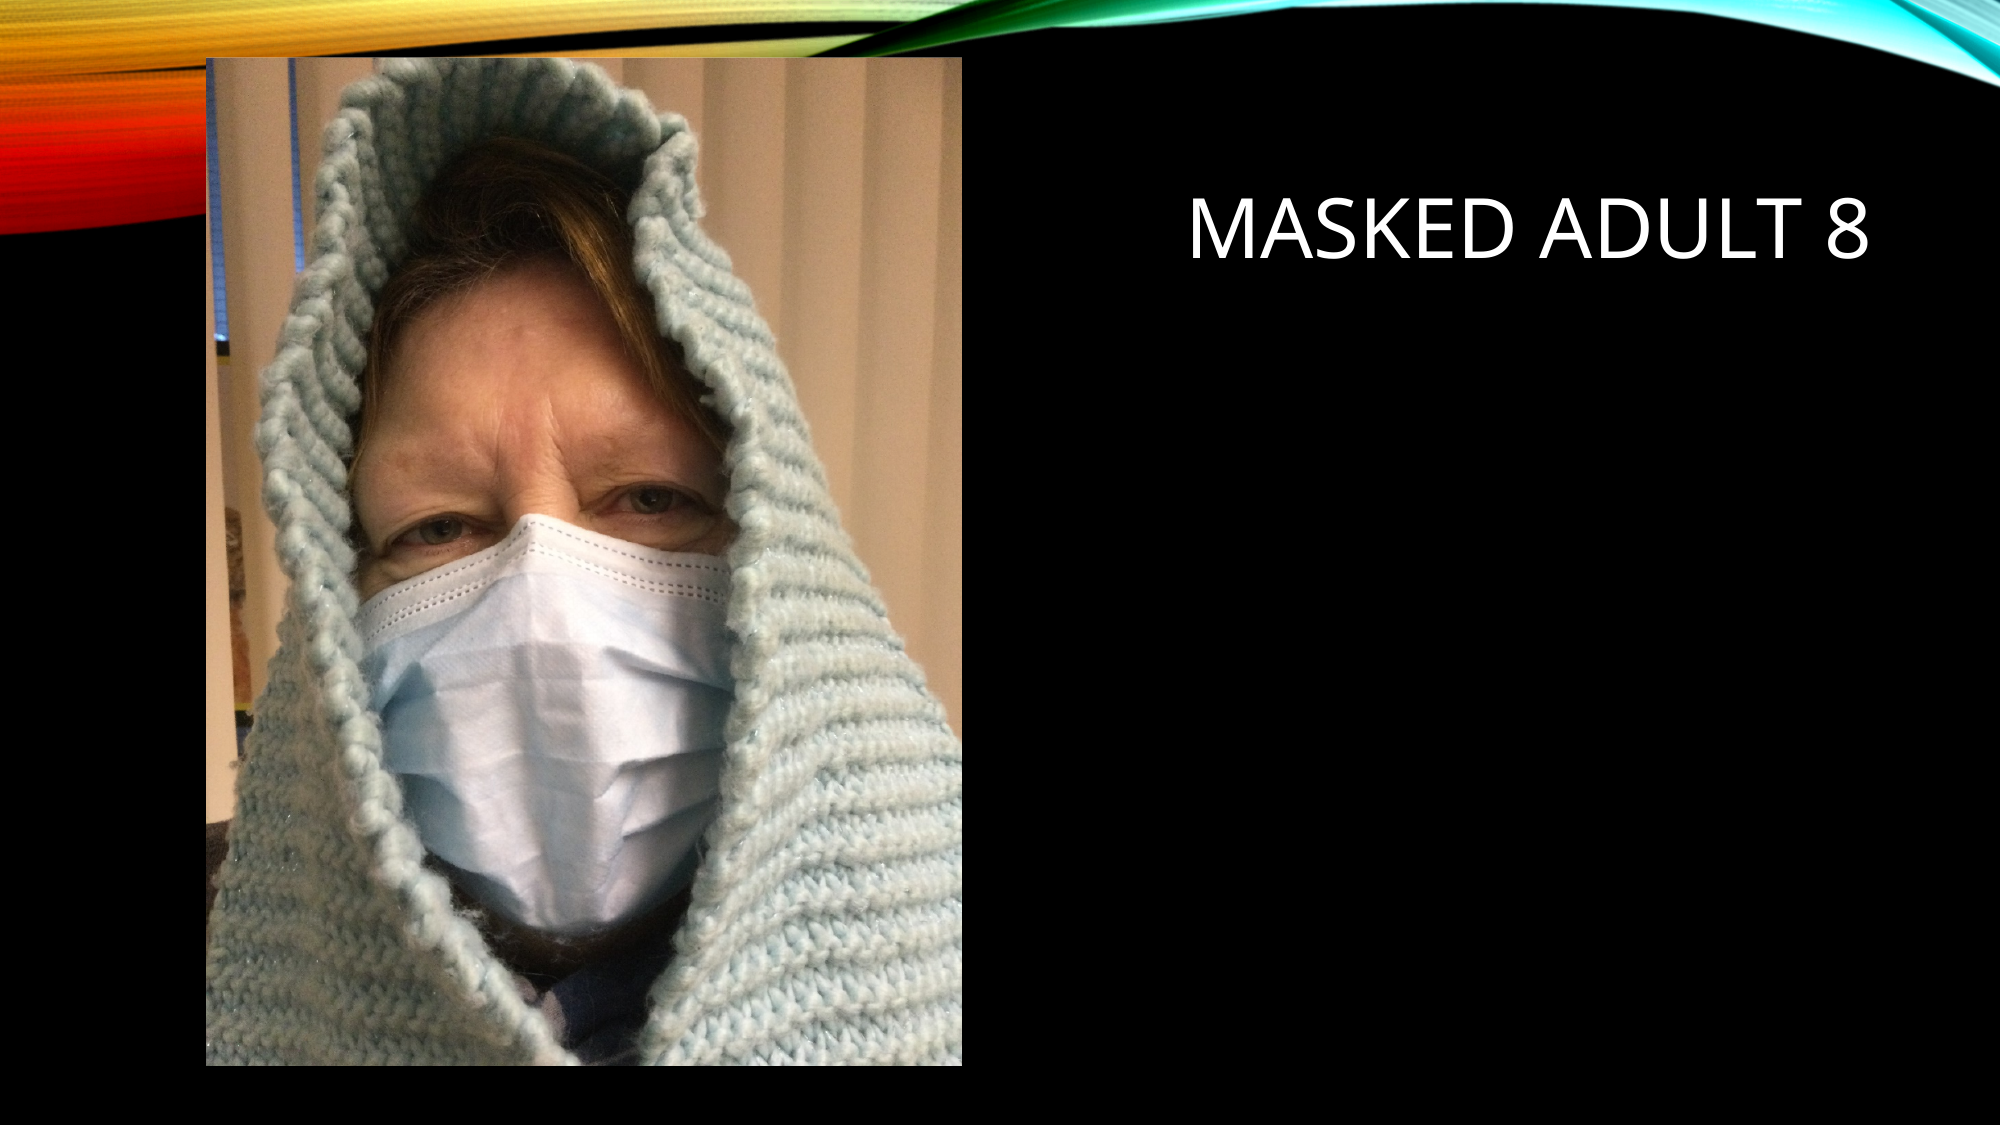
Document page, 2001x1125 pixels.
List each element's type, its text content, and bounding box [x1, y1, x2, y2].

title Masked adult 8 [962, 125, 1888, 338]
picture [206, 941, 962, 1065]
picture [0, 0, 2000, 237]
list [79, 183, 1088, 941]
